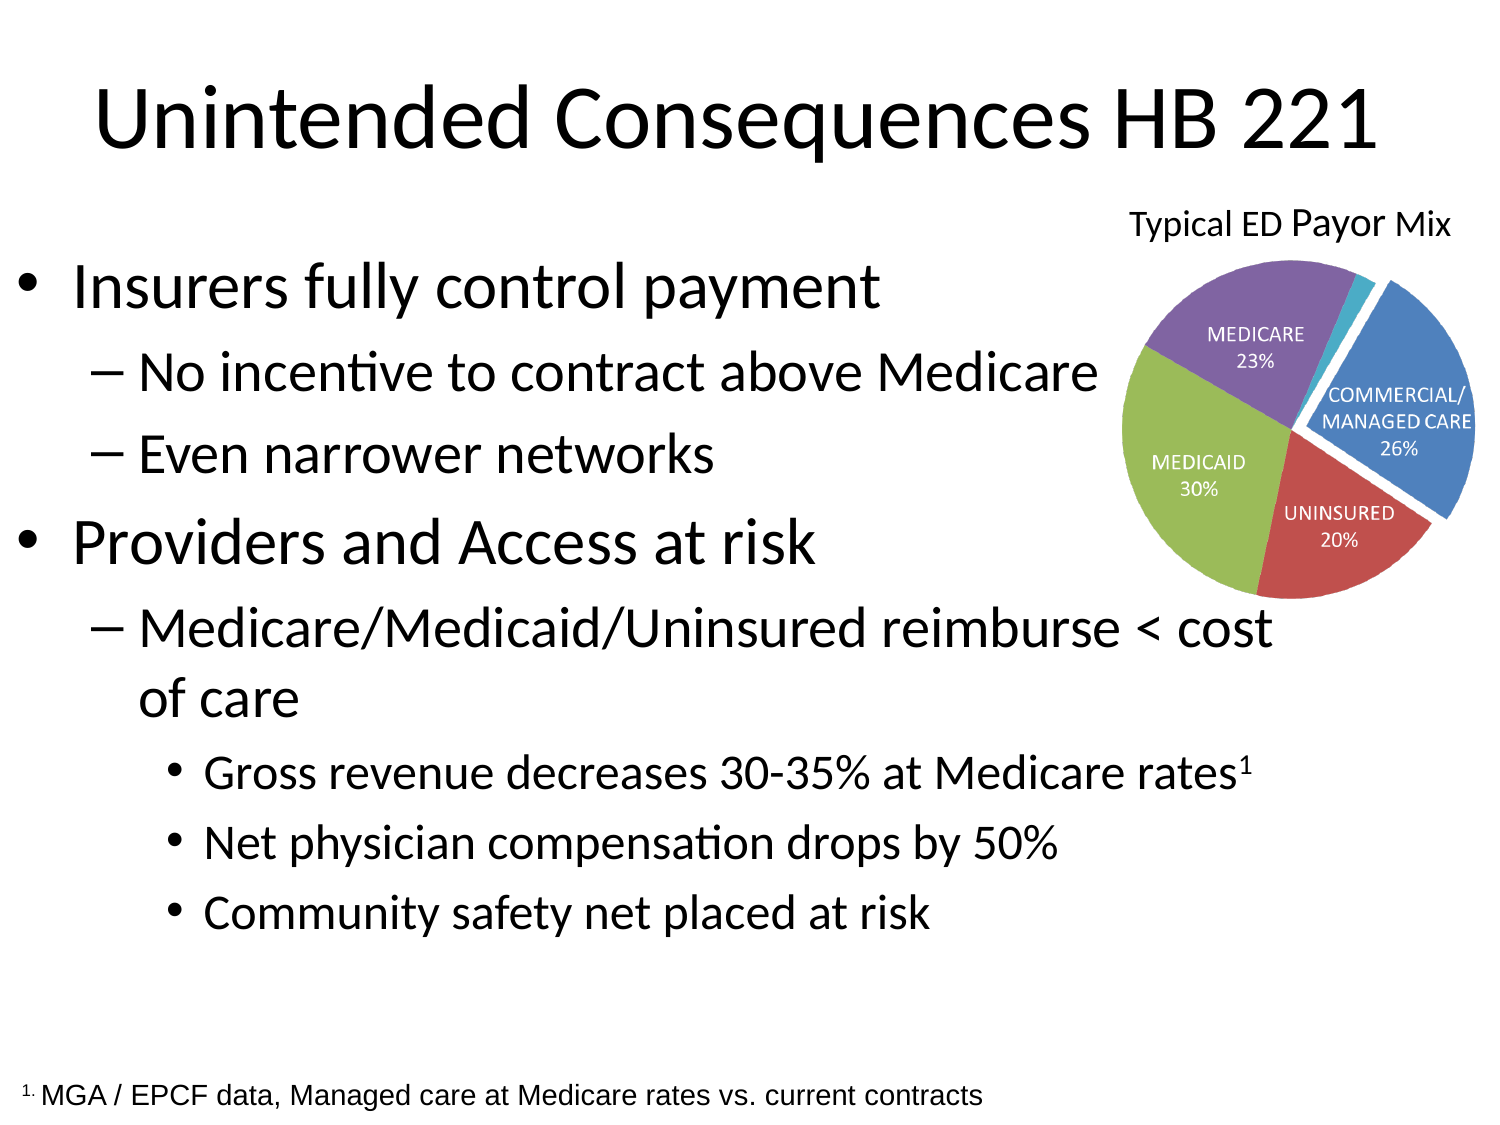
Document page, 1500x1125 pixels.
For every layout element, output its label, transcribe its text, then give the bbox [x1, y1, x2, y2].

title Unintended Consequences HB 221 [62, 18, 1413, 207]
picture [1026, 248, 1500, 611]
text_box 1. MGA / EPCF data, Managed care at Medicare rates vs. current contracts [6, 1068, 1000, 1119]
text_box Typical ED Payor Mix [1114, 187, 1467, 246]
list Insurers fully control payment No incentive to contract above Medicare Even narrower networks Providers and Access at risk Medicare/Medicaid/Uninsured reimburse < cost of care Gross revenue decreases 30-35% at Medicare rates1 Net physician compensation drops by 50% Community safety net placed at risk [1, 233, 1313, 977]
